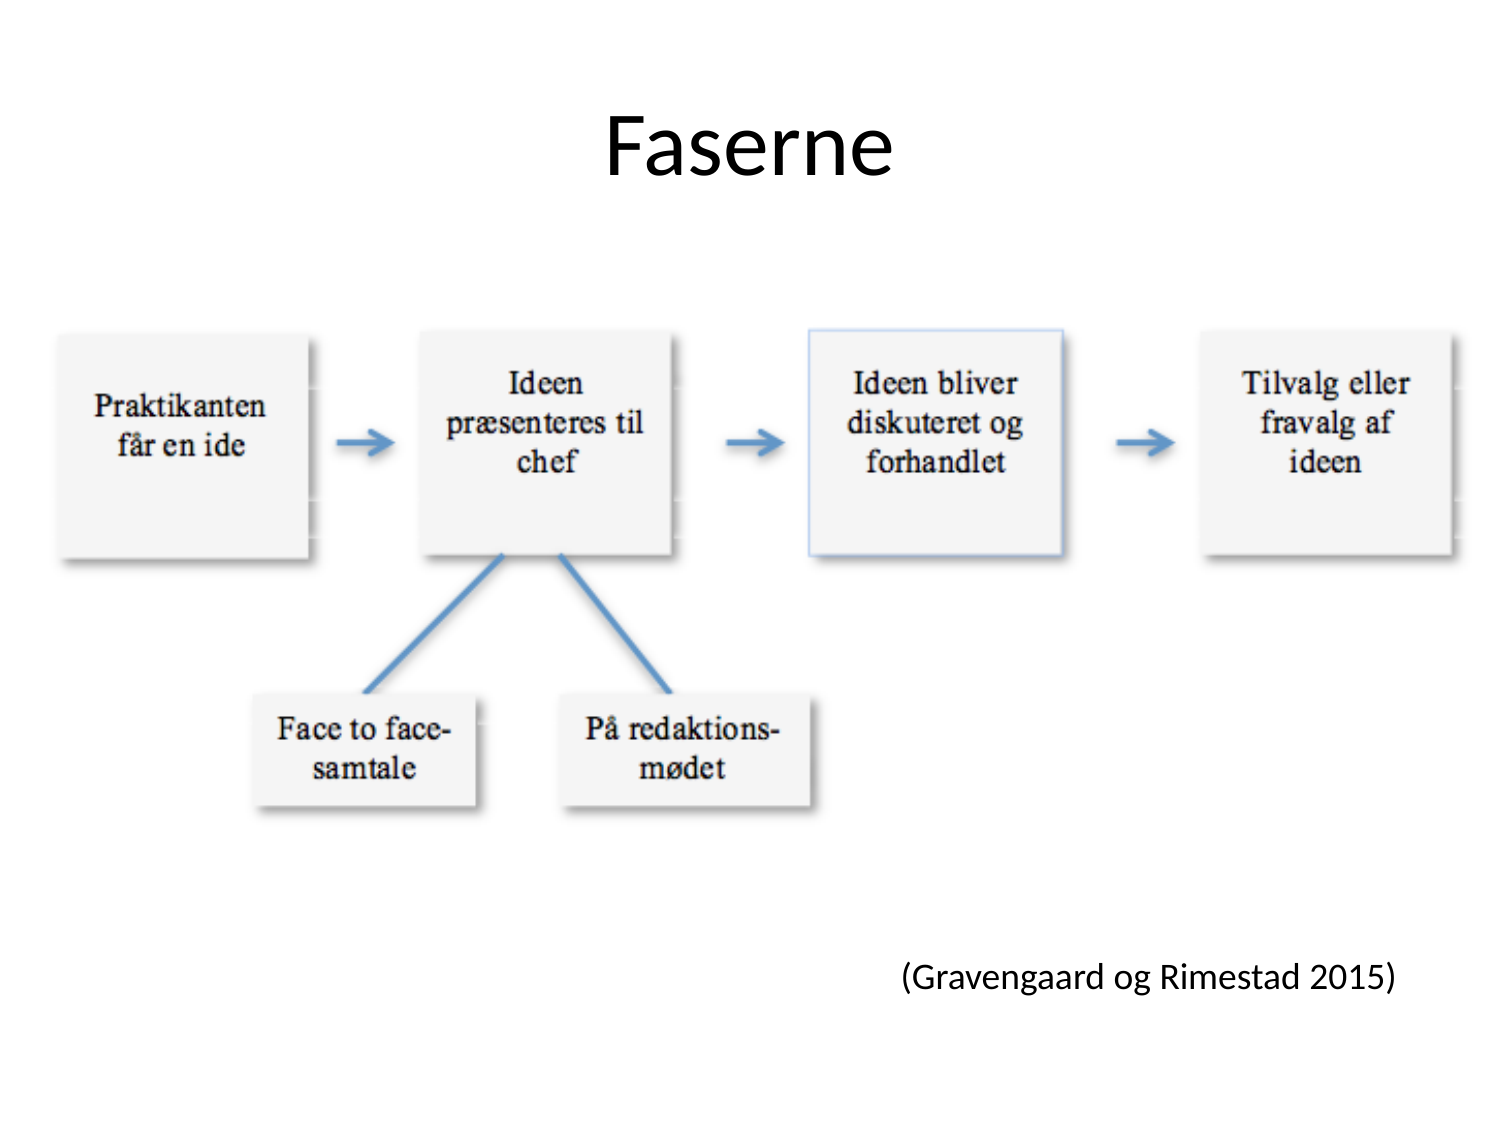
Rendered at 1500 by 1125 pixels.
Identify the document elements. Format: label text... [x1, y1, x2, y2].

picture [26, 293, 1500, 831]
title Faserne [75, 45, 1425, 233]
text_box (Gravengaard og Rimestad 2015) [885, 944, 1445, 1050]
